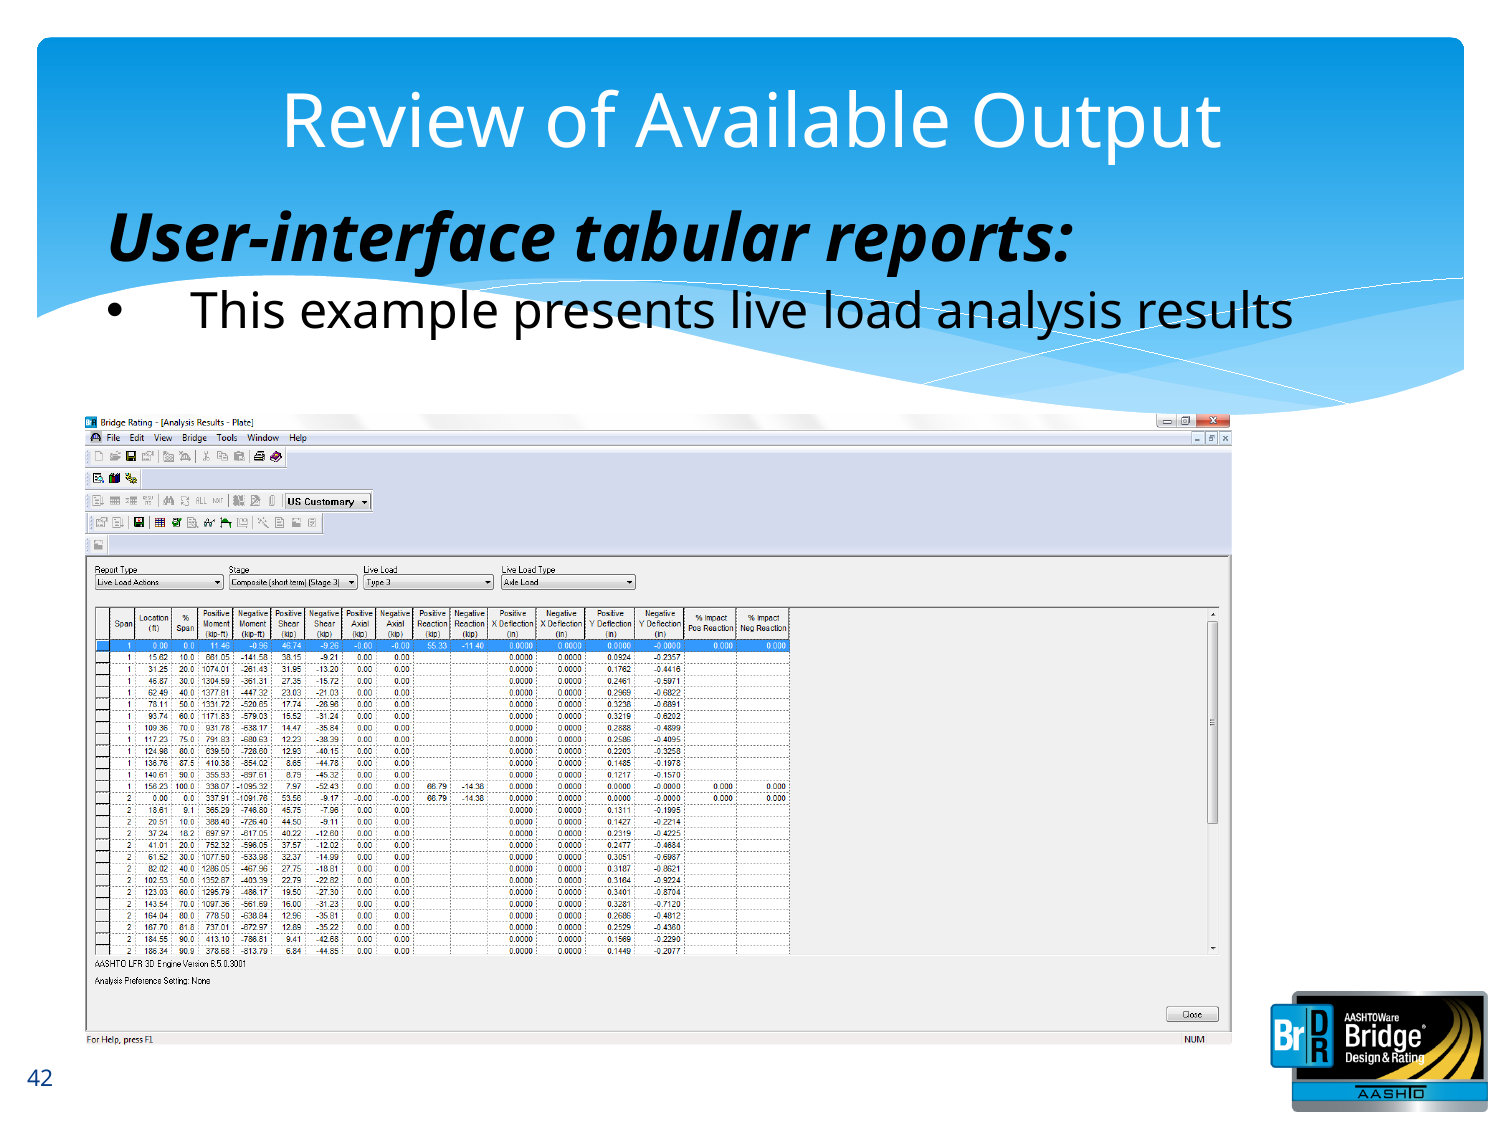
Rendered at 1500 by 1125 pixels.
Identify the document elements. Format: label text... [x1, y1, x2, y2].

slide_number 42 [12, 1049, 203, 1110]
picture [85, 414, 1232, 1045]
title Review of Available Output [38, 75, 1464, 225]
text_box User-interface tabular reports: This example presents live load analysis results [91, 196, 1482, 457]
picture [1270, 991, 1488, 1112]
